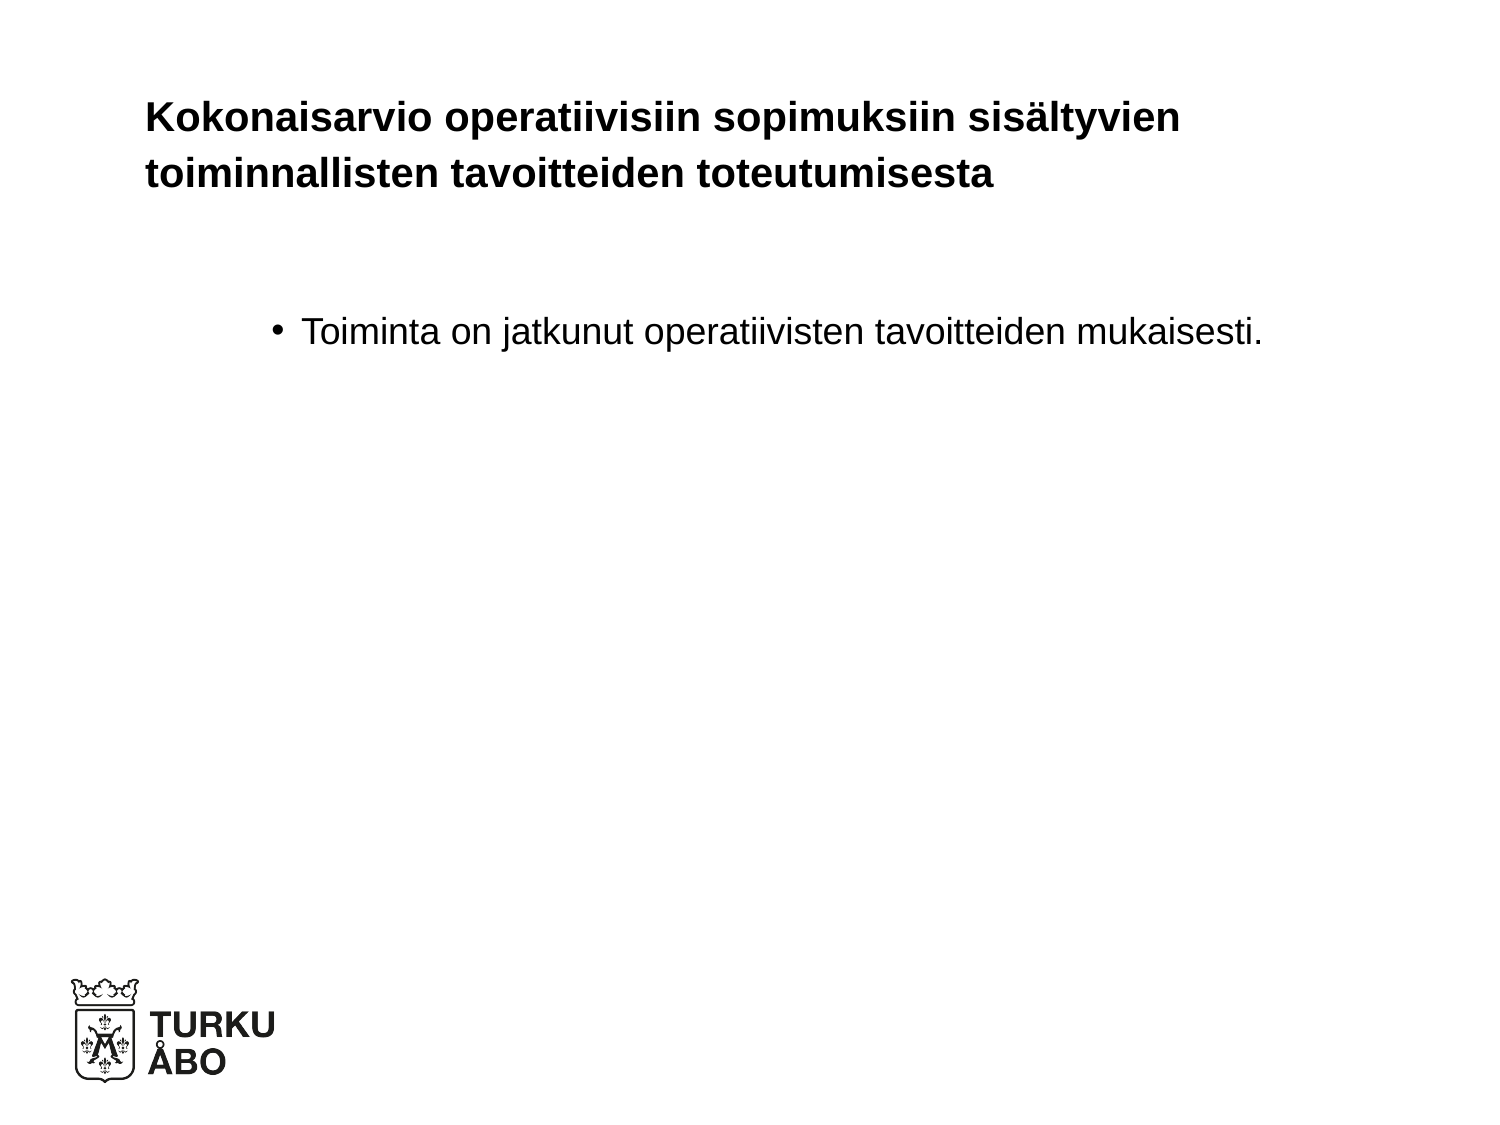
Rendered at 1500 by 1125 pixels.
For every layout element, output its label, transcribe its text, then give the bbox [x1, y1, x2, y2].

title Kokonaisarvio operatiivisiin sopimuksiin sisältyvien toiminnallisten tavoitteiden toteutumisesta [145, 83, 1362, 247]
list Toiminta on jatkunut operatiivisten tavoitteiden mukaisesti. [256, 301, 1362, 967]
picture [70, 977, 275, 1084]
